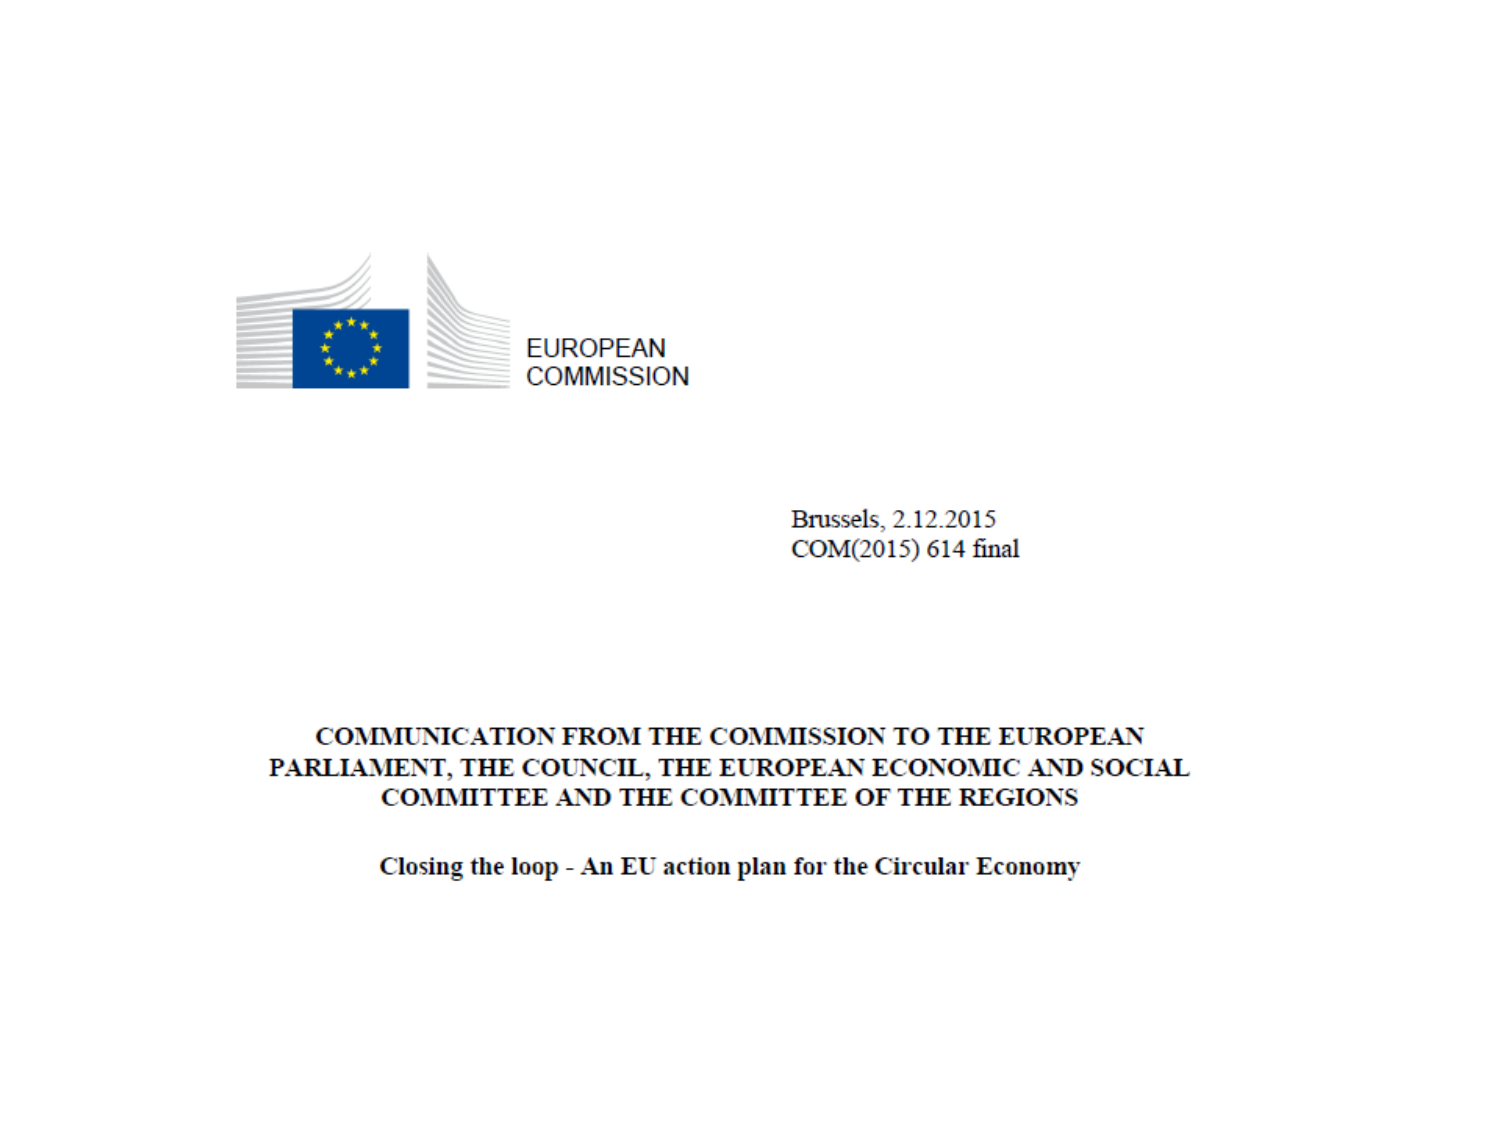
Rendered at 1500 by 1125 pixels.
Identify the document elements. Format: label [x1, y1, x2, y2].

picture [135, 136, 1368, 1004]
